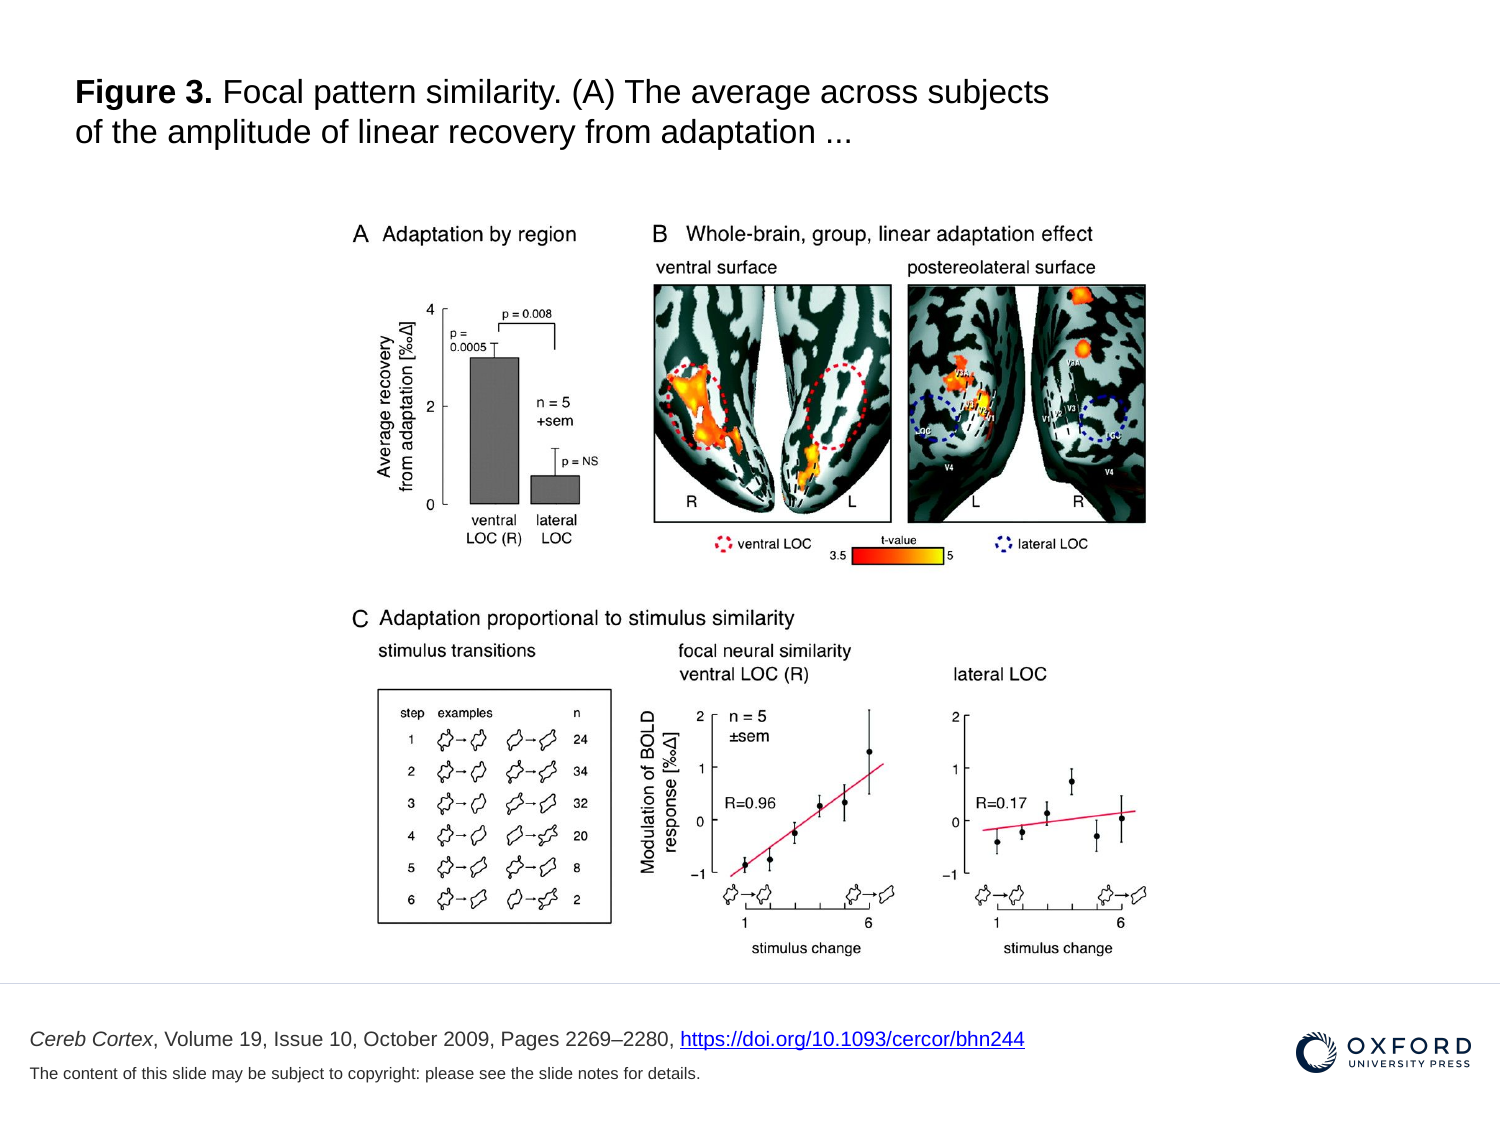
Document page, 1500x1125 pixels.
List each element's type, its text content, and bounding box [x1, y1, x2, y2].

title Figure 3. Focal pattern similarity. (A) The average across subjects of the amplitude of linear recovery from adaptation ... [75, 69, 1078, 171]
picture [1296, 1032, 1471, 1073]
picture [352, 224, 1147, 957]
footer Cereb Cortex, Volume 19, Issue 10, October 2009, Pages 2269–2280, https://doi.org/10.1093/cercor/bhn244 The content of this slide may be subject to copyright: please see the slide notes for details. [0, 983, 1260, 1125]
